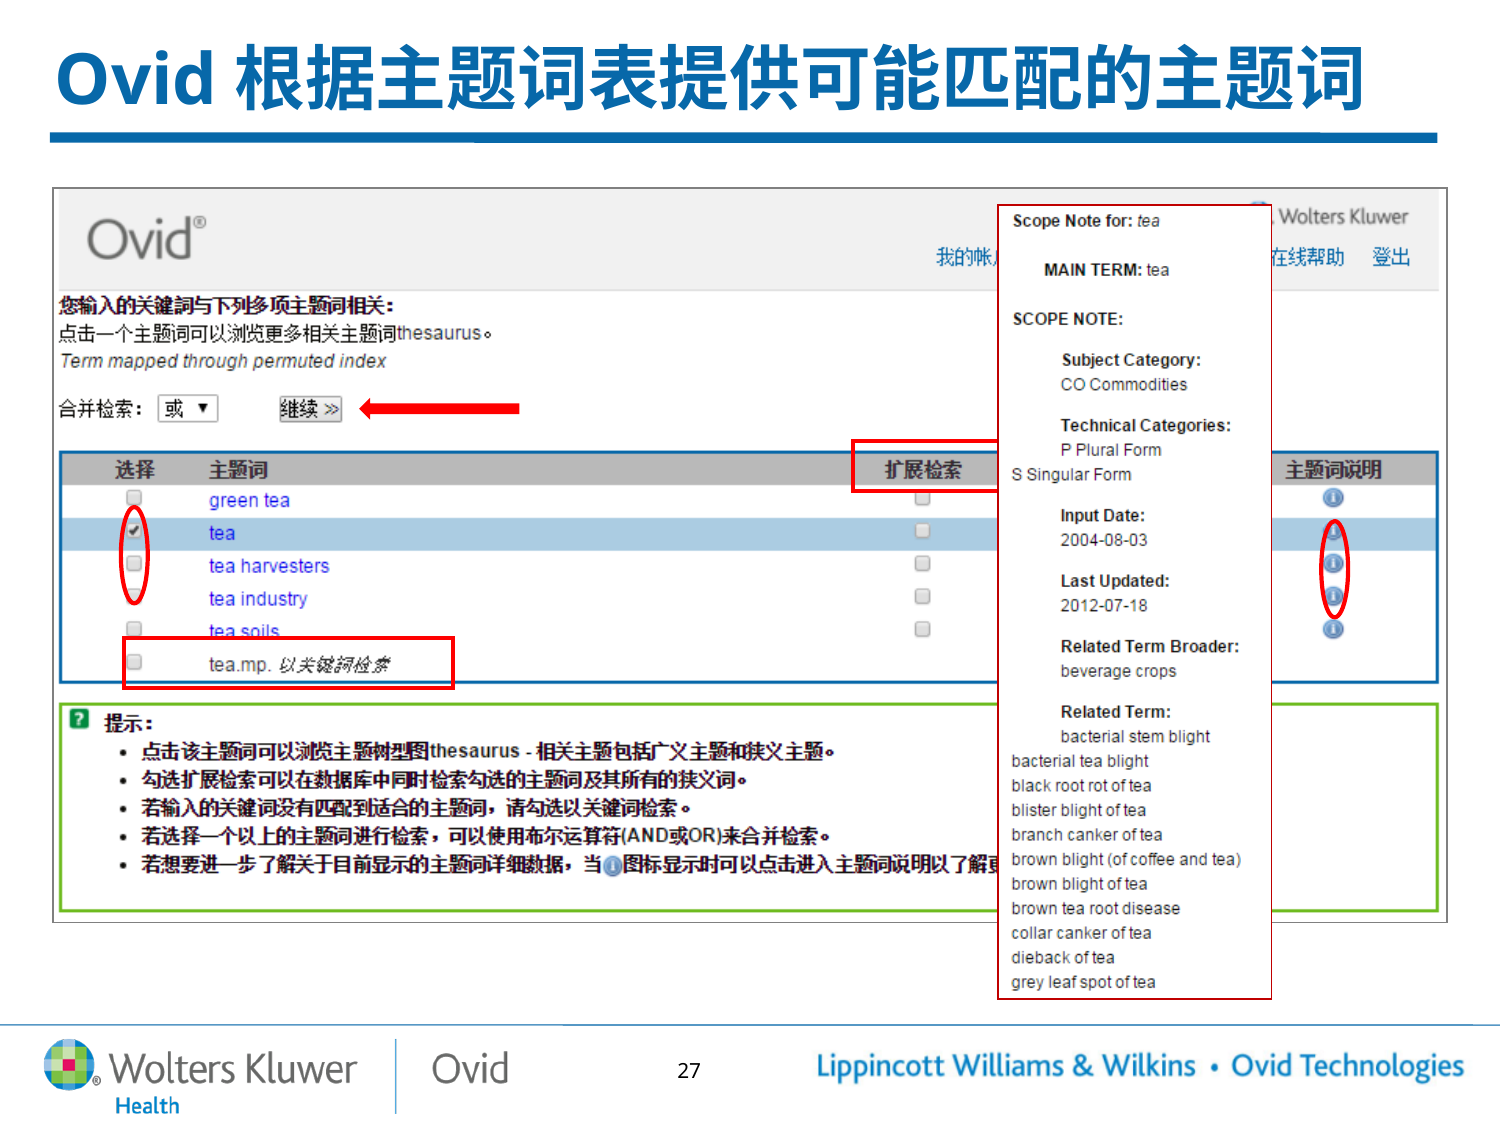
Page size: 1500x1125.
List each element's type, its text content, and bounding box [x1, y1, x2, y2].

picture [53, 188, 1447, 999]
picture [804, 1049, 1500, 1092]
picture [38, 1037, 513, 1114]
title Ovid根据主题词表提供可能匹配的主题词 [24, 0, 1444, 154]
